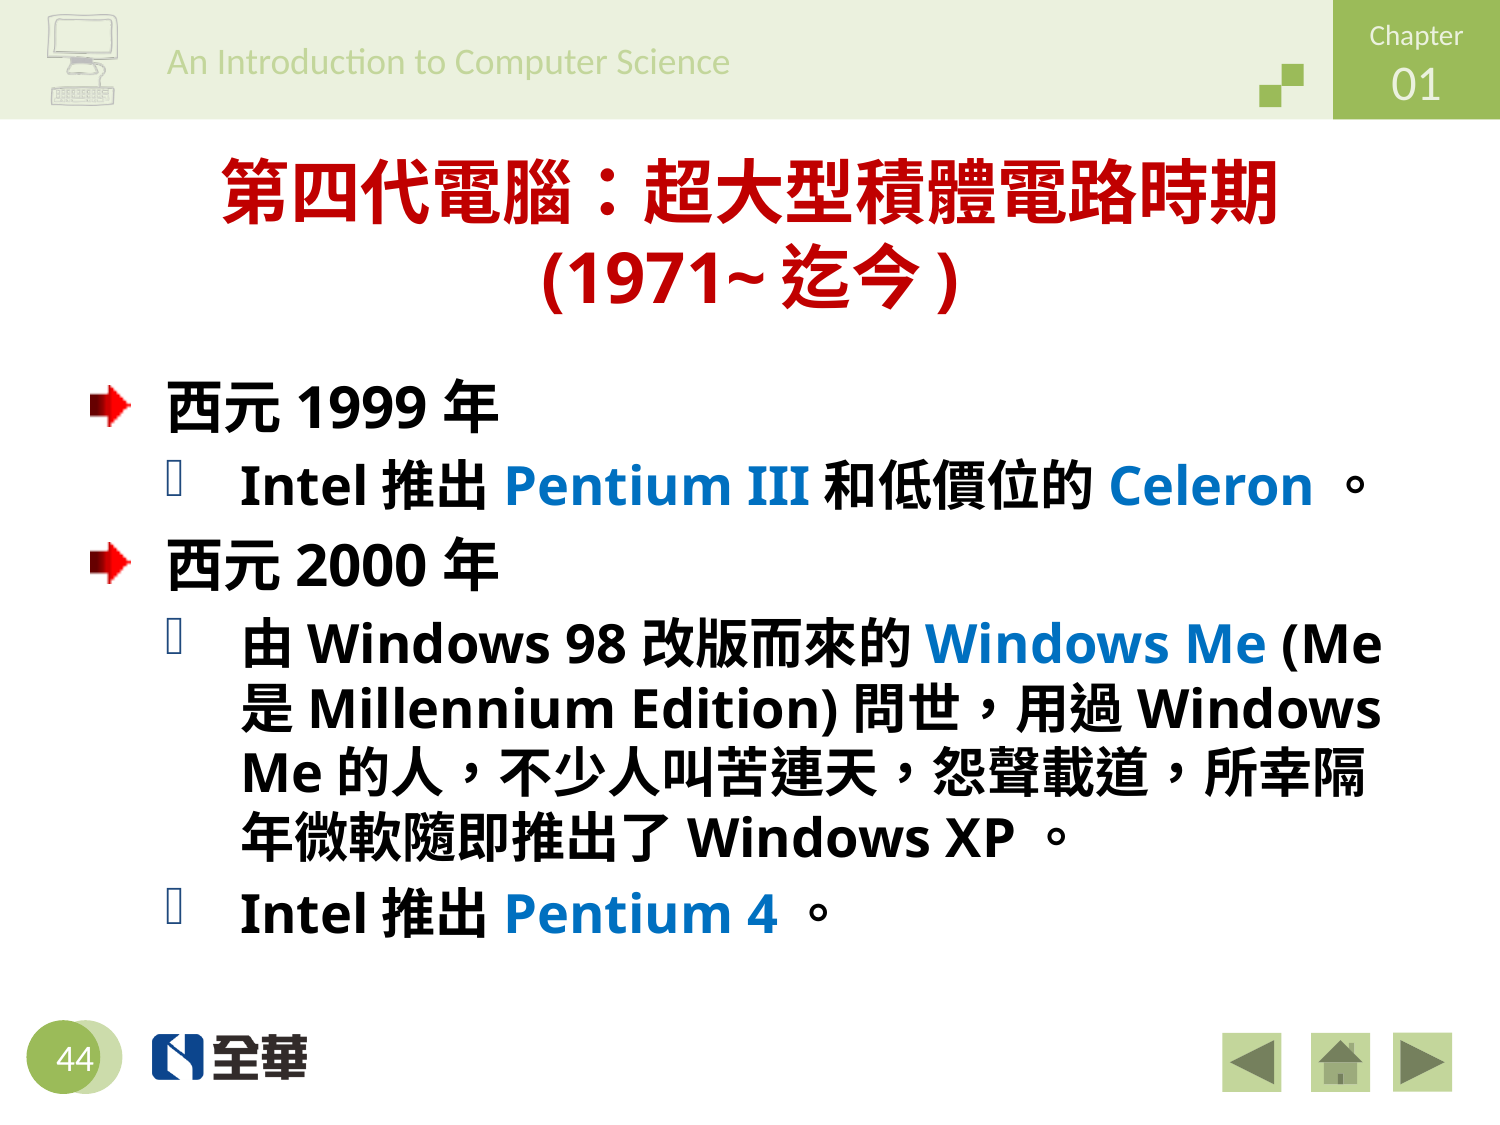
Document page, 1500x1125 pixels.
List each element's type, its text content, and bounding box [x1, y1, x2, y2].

picture [90, 542, 131, 584]
list 西元1999年 Intel推出Pentium III和低價位的Celeron。 西元2000年 由Windows 98改版而來的Windows Me (Me是Millennium Edition)問世，用過Windows Me的人，不少人叫苦連天，怨聲載道，所幸隔年微軟隨即推出了Windows XP。 Intel推出Pentium 4。 [75, 363, 1425, 1005]
picture [47, 14, 118, 106]
title 第四代電腦：超大型積體電路時期 (1971~迄今) [75, 138, 1425, 327]
picture [152, 1034, 307, 1080]
picture [90, 385, 131, 427]
text_box [247, 837, 485, 898]
